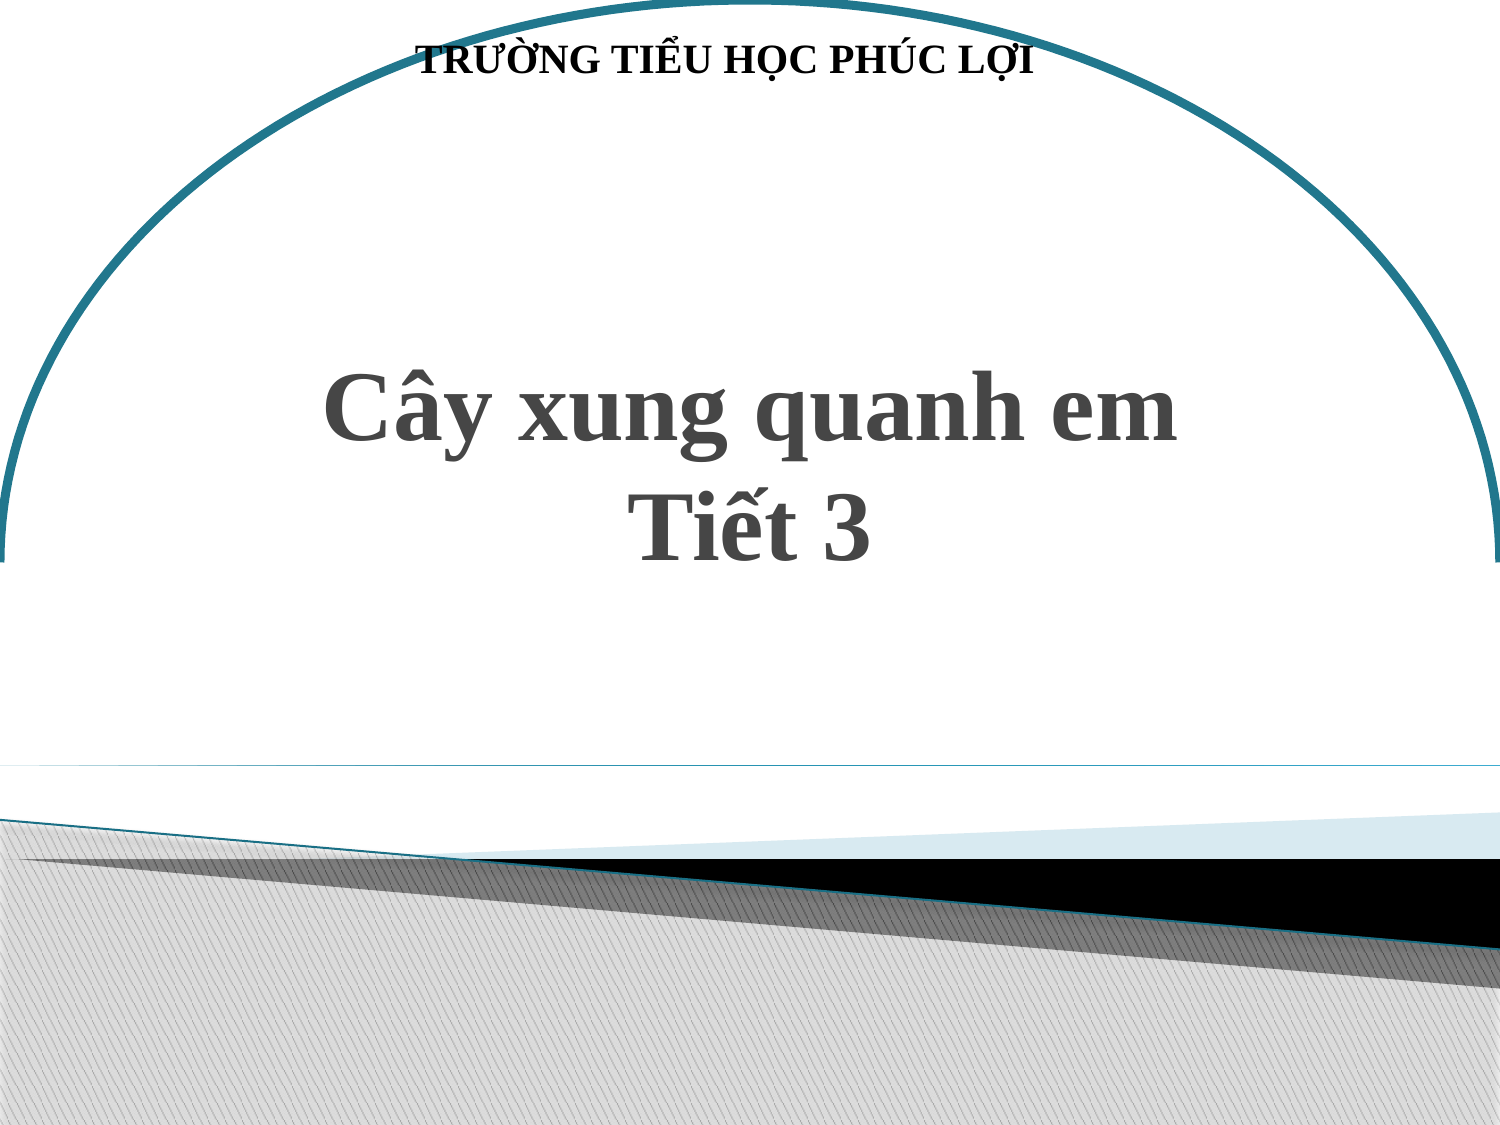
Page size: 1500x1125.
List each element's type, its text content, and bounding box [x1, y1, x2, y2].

picture [5, 859, 1500, 989]
text_box [0, 60, 399, 563]
text_box TRƯỜNG TIỂU HỌC PHÚC LỢI [399, 24, 1100, 90]
text_box [1100, 60, 1500, 563]
title Cây xung quanh em Tiết 3 [112, 287, 1388, 588]
text_box [513, 0, 987, 24]
